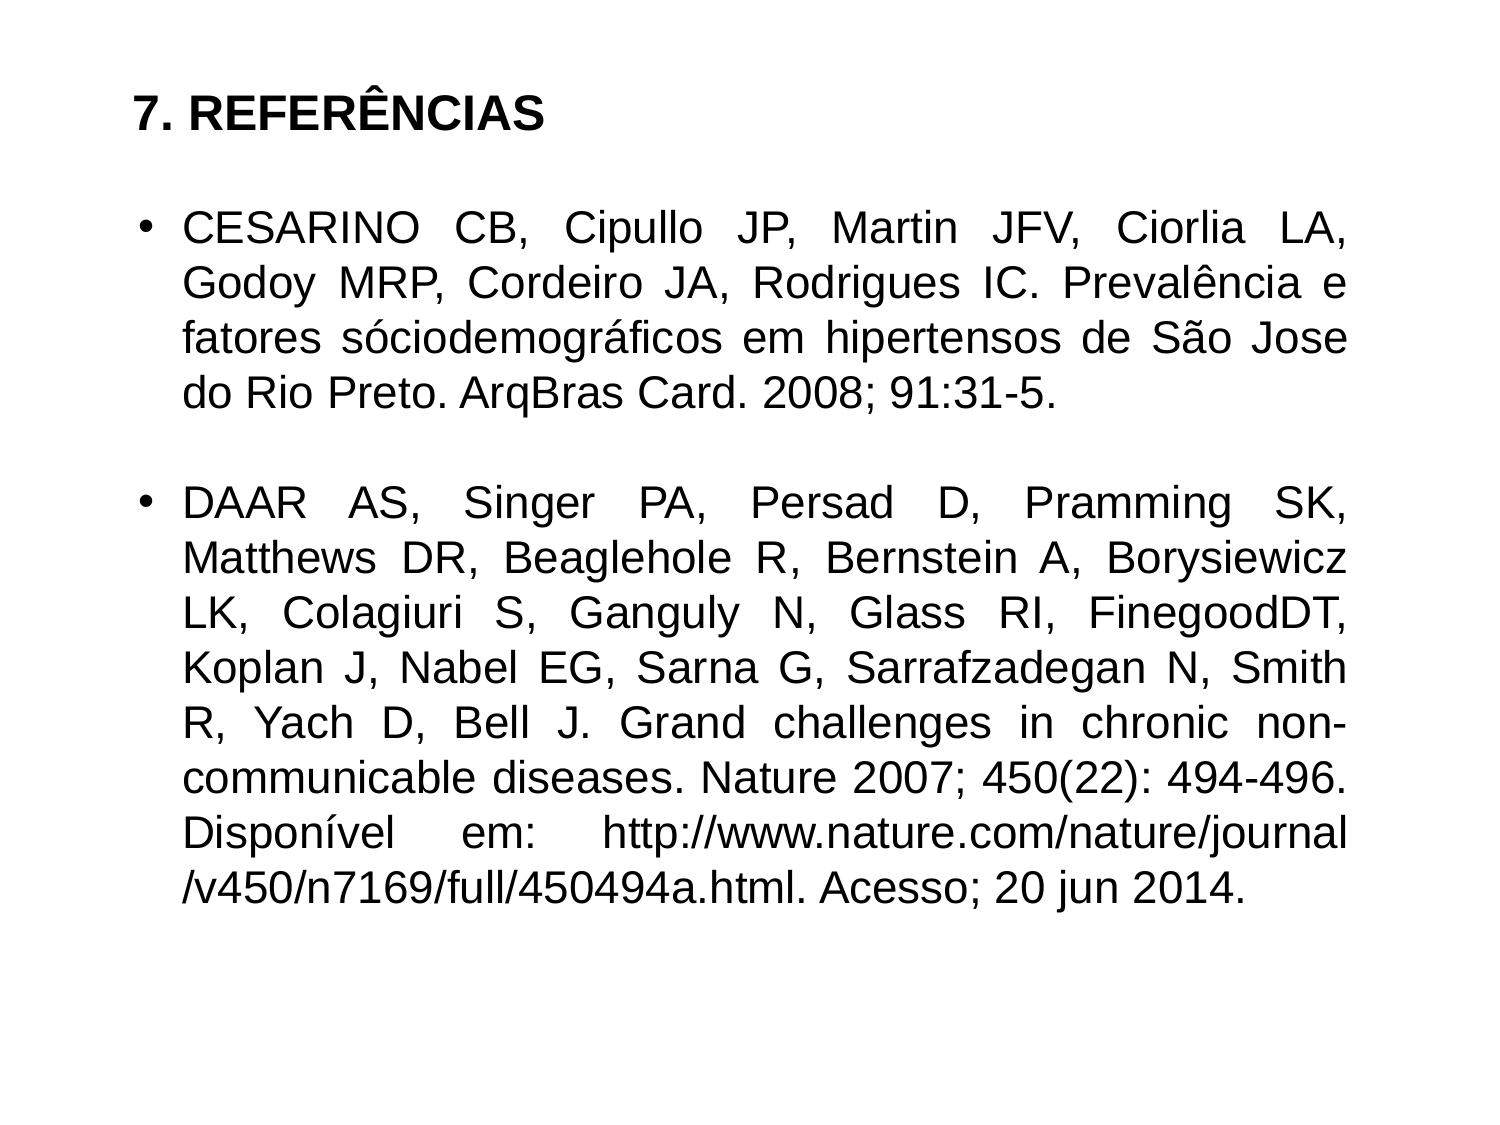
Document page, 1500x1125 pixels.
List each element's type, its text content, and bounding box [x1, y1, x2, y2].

text_box CESARINO CB, Cipullo JP, Martin JFV, Ciorlia LA, Godoy MRP, Cordeiro JA, Rodrigues IC. Prevalência e fatores sóciodemográficos em hipertensos de São Jose do Rio Preto. ArqBras Card. 2008; 91:31-5. DAAR AS, Singer PA, Persad D, Pramming SK, Matthews DR, Beaglehole R, Bernstein A, Borysiewicz LK, Colagiuri S, Ganguly N, Glass RI, FinegoodDT, Koplan J, Nabel EG, Sarna G, Sarrafzadegan N, Smith R, Yach D, Bell J. Grand challenges in chronic non-communicable diseases. Nature 2007; 450(22): 494-496. Disponível em: http://www.nature.com/nature/journal /v450/n7169/full/450494a.html. Acesso; 20 jun 2014. [123, 190, 1365, 920]
text_box 7. REFERÊNCIAS [117, 72, 1235, 148]
